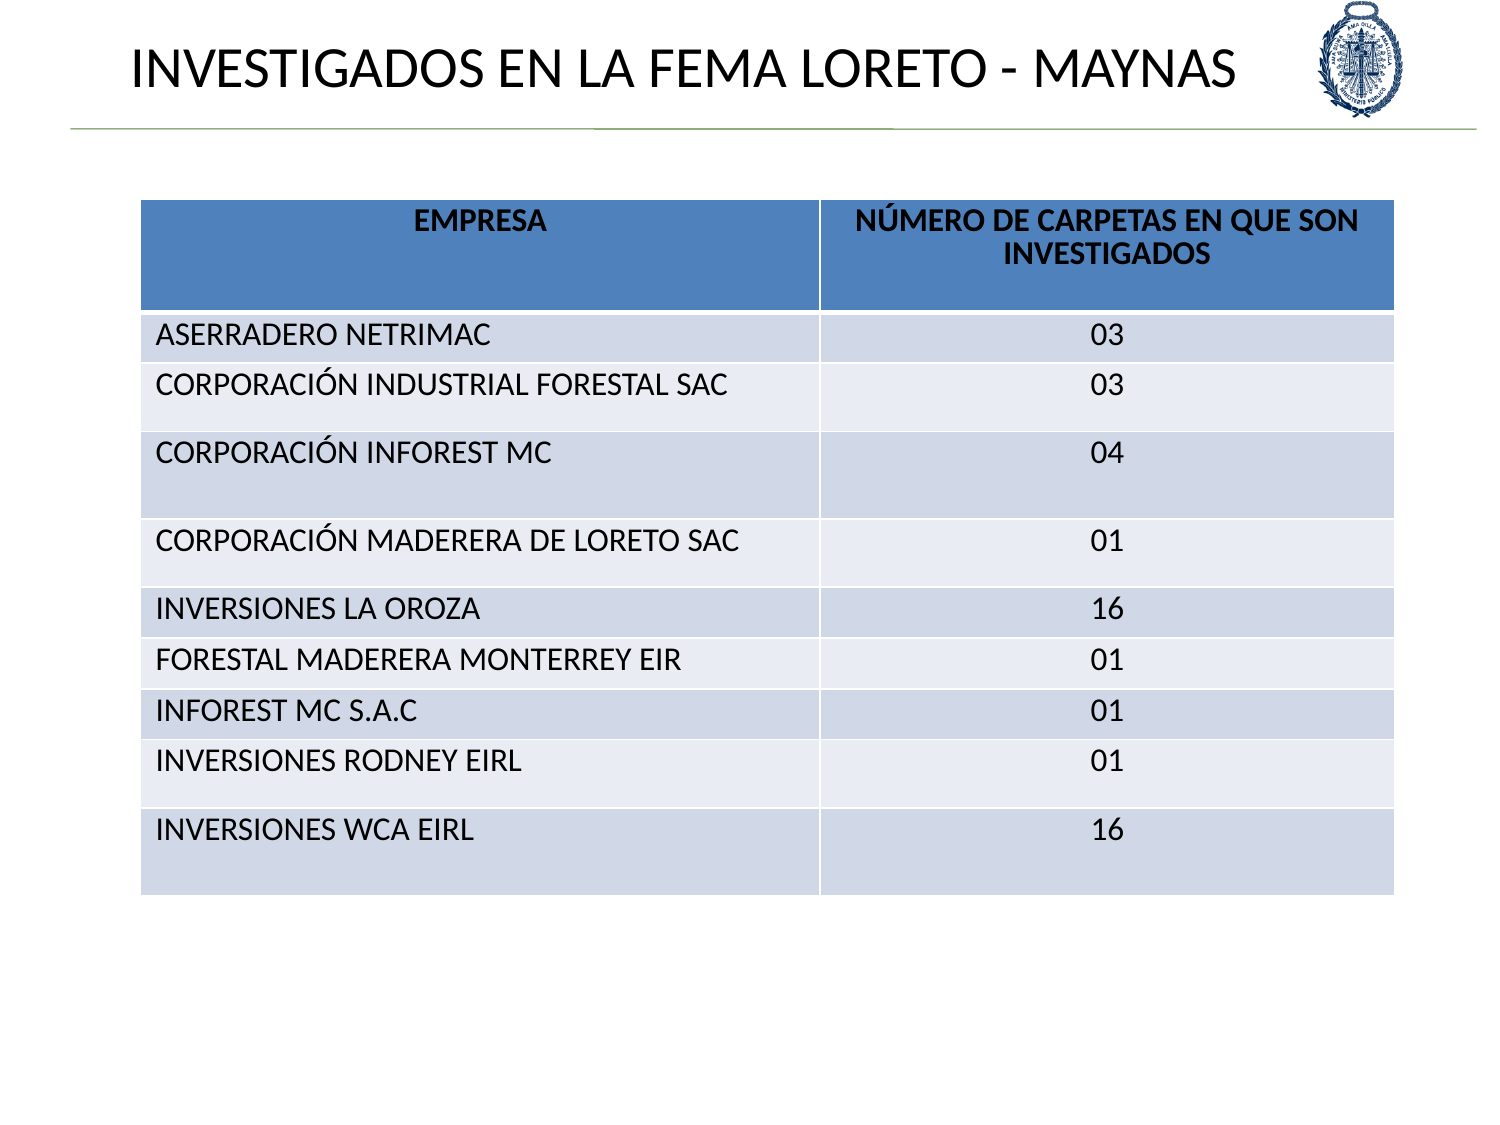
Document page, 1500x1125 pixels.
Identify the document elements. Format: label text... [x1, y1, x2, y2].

table_cell ASERRADERO NETRIMAC [141, 315, 819, 362]
table_cell 01 [821, 520, 1394, 586]
table_cell CORPORACIÓN INDUSTRIAL FORESTAL SAC [141, 364, 819, 431]
table_cell INVERSIONES RODNEY EIRL [141, 740, 819, 807]
table_cell 01 [821, 690, 1394, 739]
table_cell CORPORACIÓN MADERERA DE LORETO SAC [141, 520, 819, 586]
table_cell 03 [821, 315, 1394, 362]
table_cell 16 [821, 588, 1394, 637]
title INVESTIGADOS EN LA FEMA LORETO - MAYNAS [46, 0, 1298, 129]
table_header NÚMERO DE CARPETAS EN QUE SON INVESTIGADOS [821, 200, 1394, 310]
table_cell 01 [821, 740, 1394, 807]
picture [1300, 0, 1421, 120]
table_cell 16 [821, 809, 1394, 895]
table_header EMPRESA [141, 200, 819, 310]
table_cell INVERSIONES LA OROZA [141, 588, 819, 637]
table_cell FORESTAL MADERERA MONTERREY EIR [141, 639, 819, 688]
table_cell INFOREST MC S.A.C [141, 690, 819, 739]
table_cell INVERSIONES WCA EIRL [141, 809, 819, 895]
table_cell CORPORACIÓN INFOREST MC [141, 432, 819, 518]
table_cell 01 [821, 639, 1394, 688]
table_cell 03 [821, 364, 1394, 431]
table_cell 04 [821, 432, 1394, 518]
